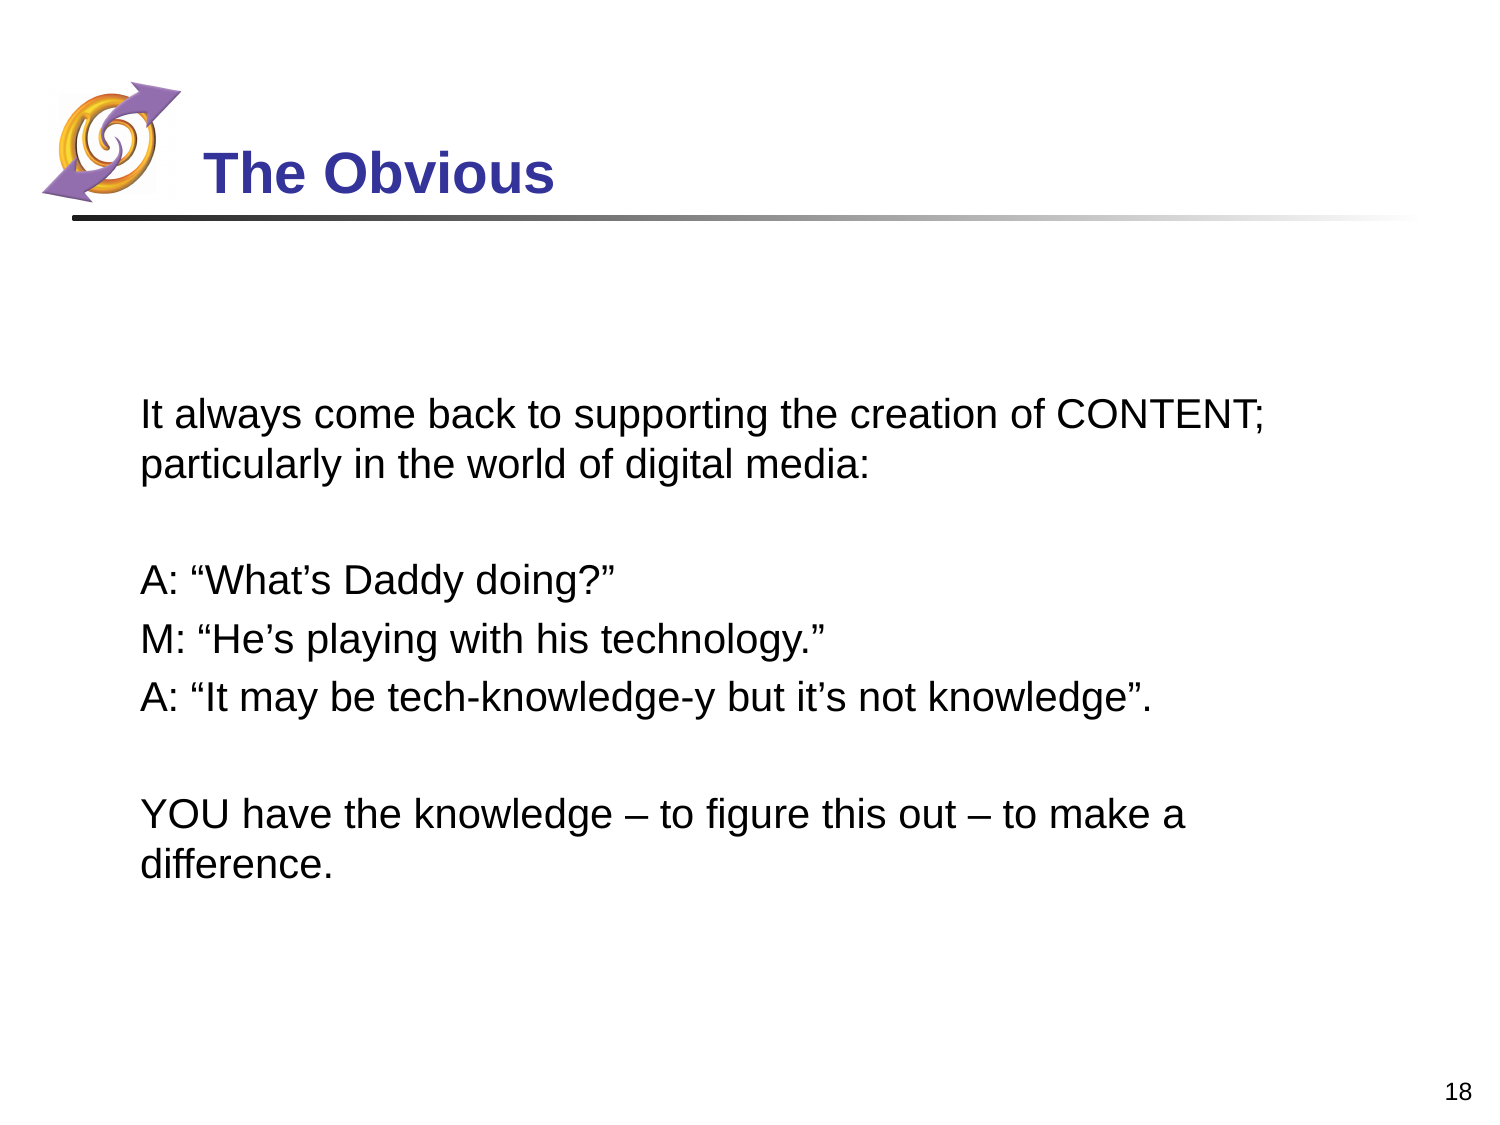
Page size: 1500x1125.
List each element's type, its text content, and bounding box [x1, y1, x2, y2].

slide_number 18 [1174, 1037, 1488, 1113]
title The Obvious [188, 24, 1468, 213]
list It always come back to supporting the creation of CONTENT; particularly in the world of digital media: A: “What’s Daddy doing?” M: “He’s playing with his technology.” A: “It may be tech-knowledge-y but it’s not knowledge”. YOU have the knowledge – to figure this out – to make a difference. [124, 262, 1401, 938]
